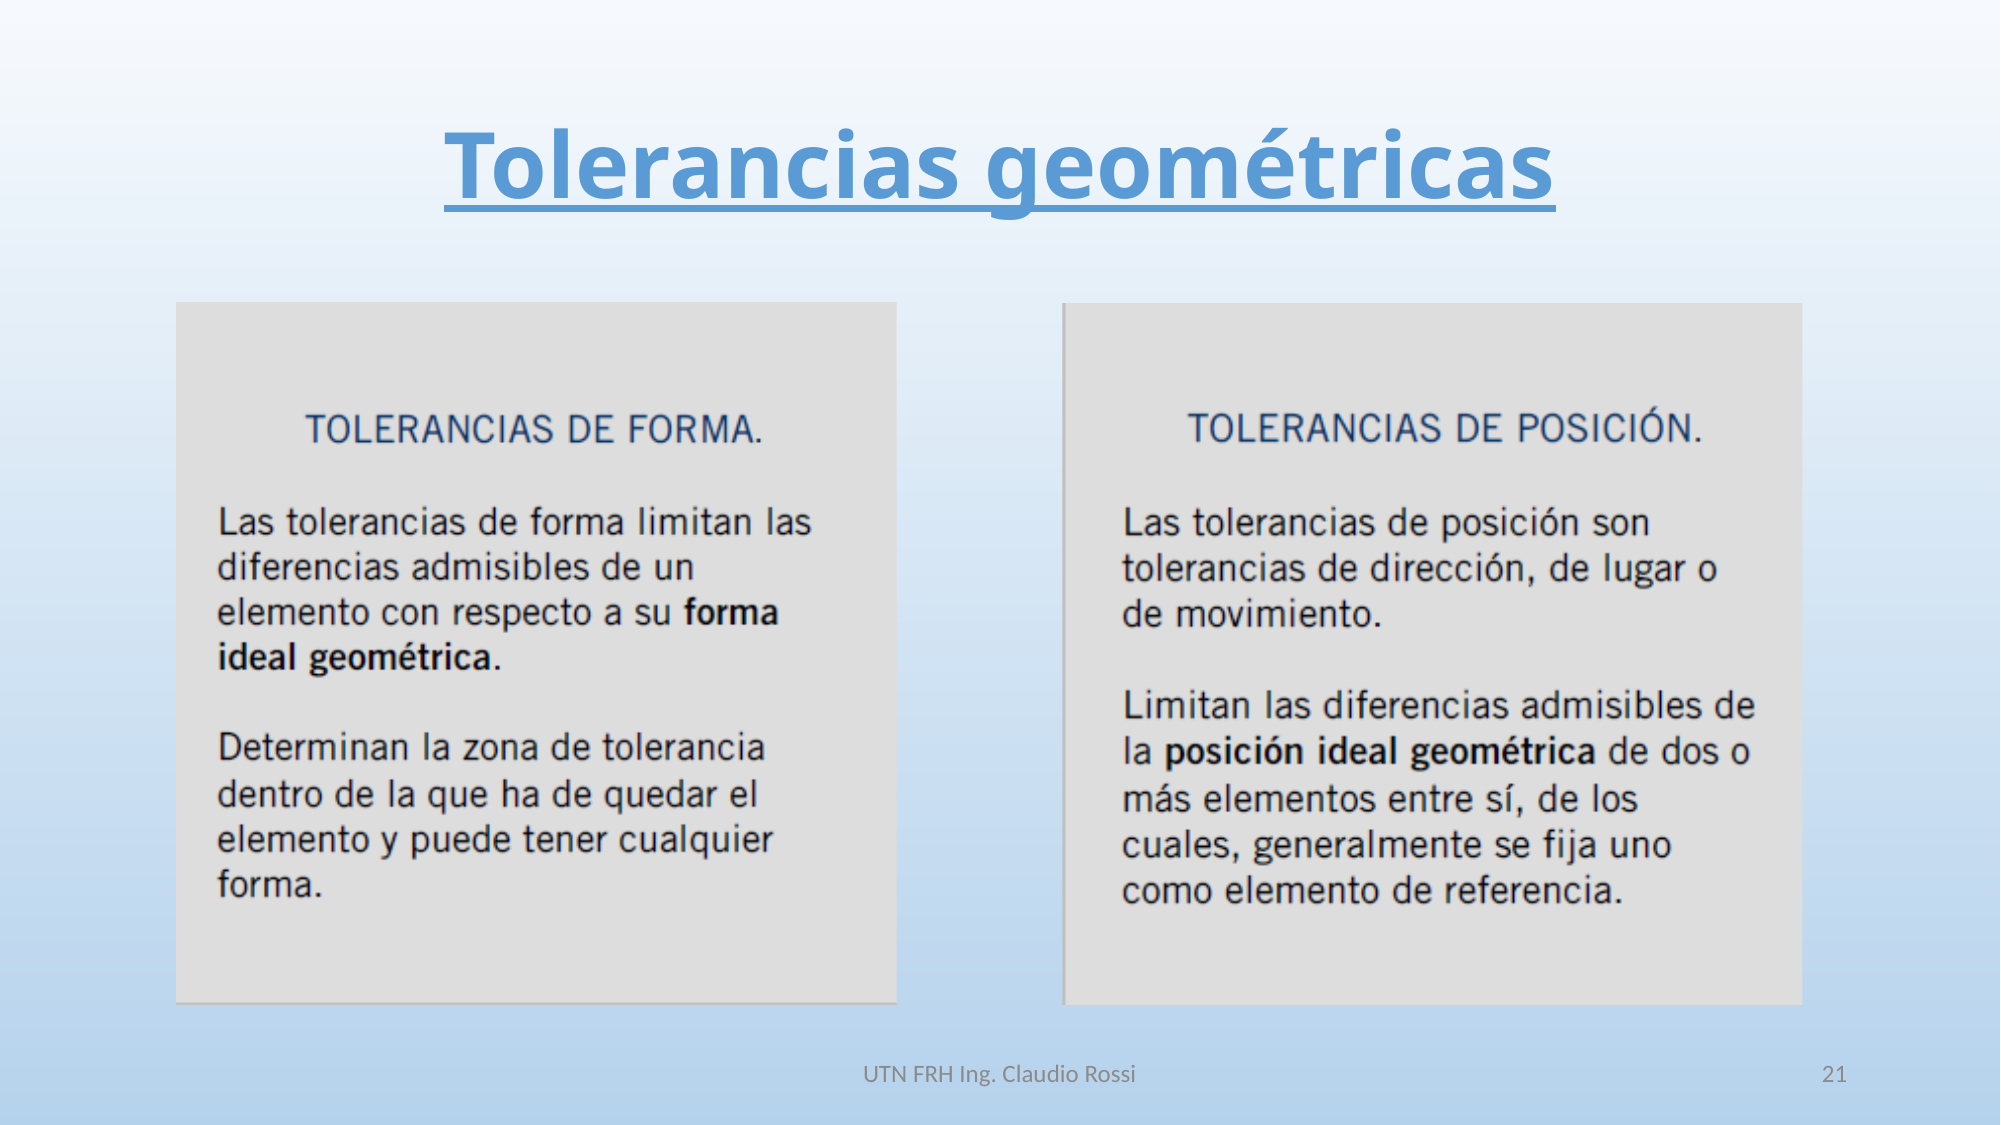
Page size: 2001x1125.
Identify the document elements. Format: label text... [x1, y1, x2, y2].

title Tolerancias geométricas [137, 59, 1863, 278]
picture [1062, 303, 1803, 1005]
footer UTN FRH Ing. Claudio Rossi [662, 1042, 1338, 1103]
slide_number 21 [1412, 1042, 1863, 1103]
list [176, 302, 897, 1005]
